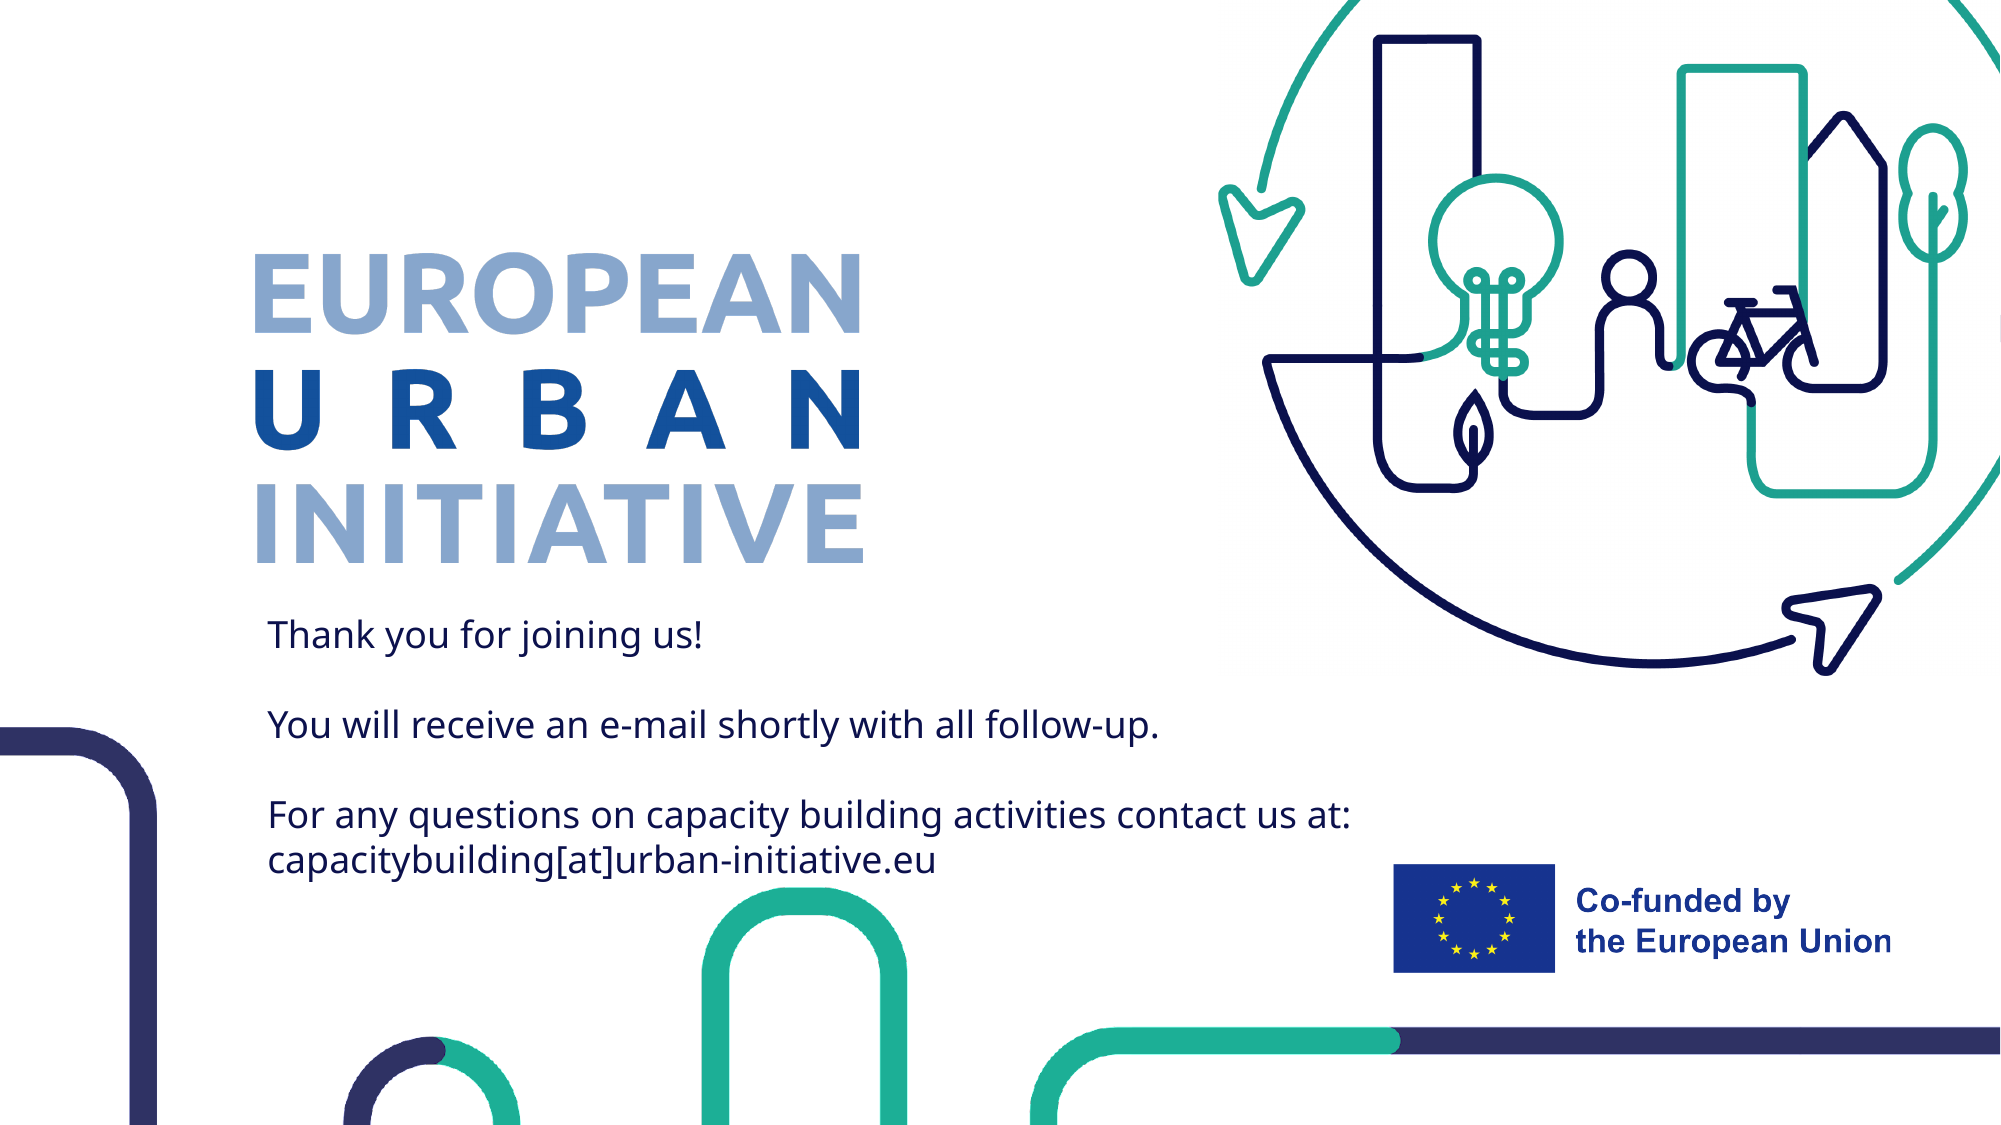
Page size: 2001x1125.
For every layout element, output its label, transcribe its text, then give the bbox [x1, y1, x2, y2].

picture [0, 0, 2001, 1125]
text_box Thank you for joining us! You will receive an e-mail shortly with all follow-up. For any questions on capacity building activities contact us at: capacitybuilding[at]urban-initiative.eu [252, 603, 1411, 889]
